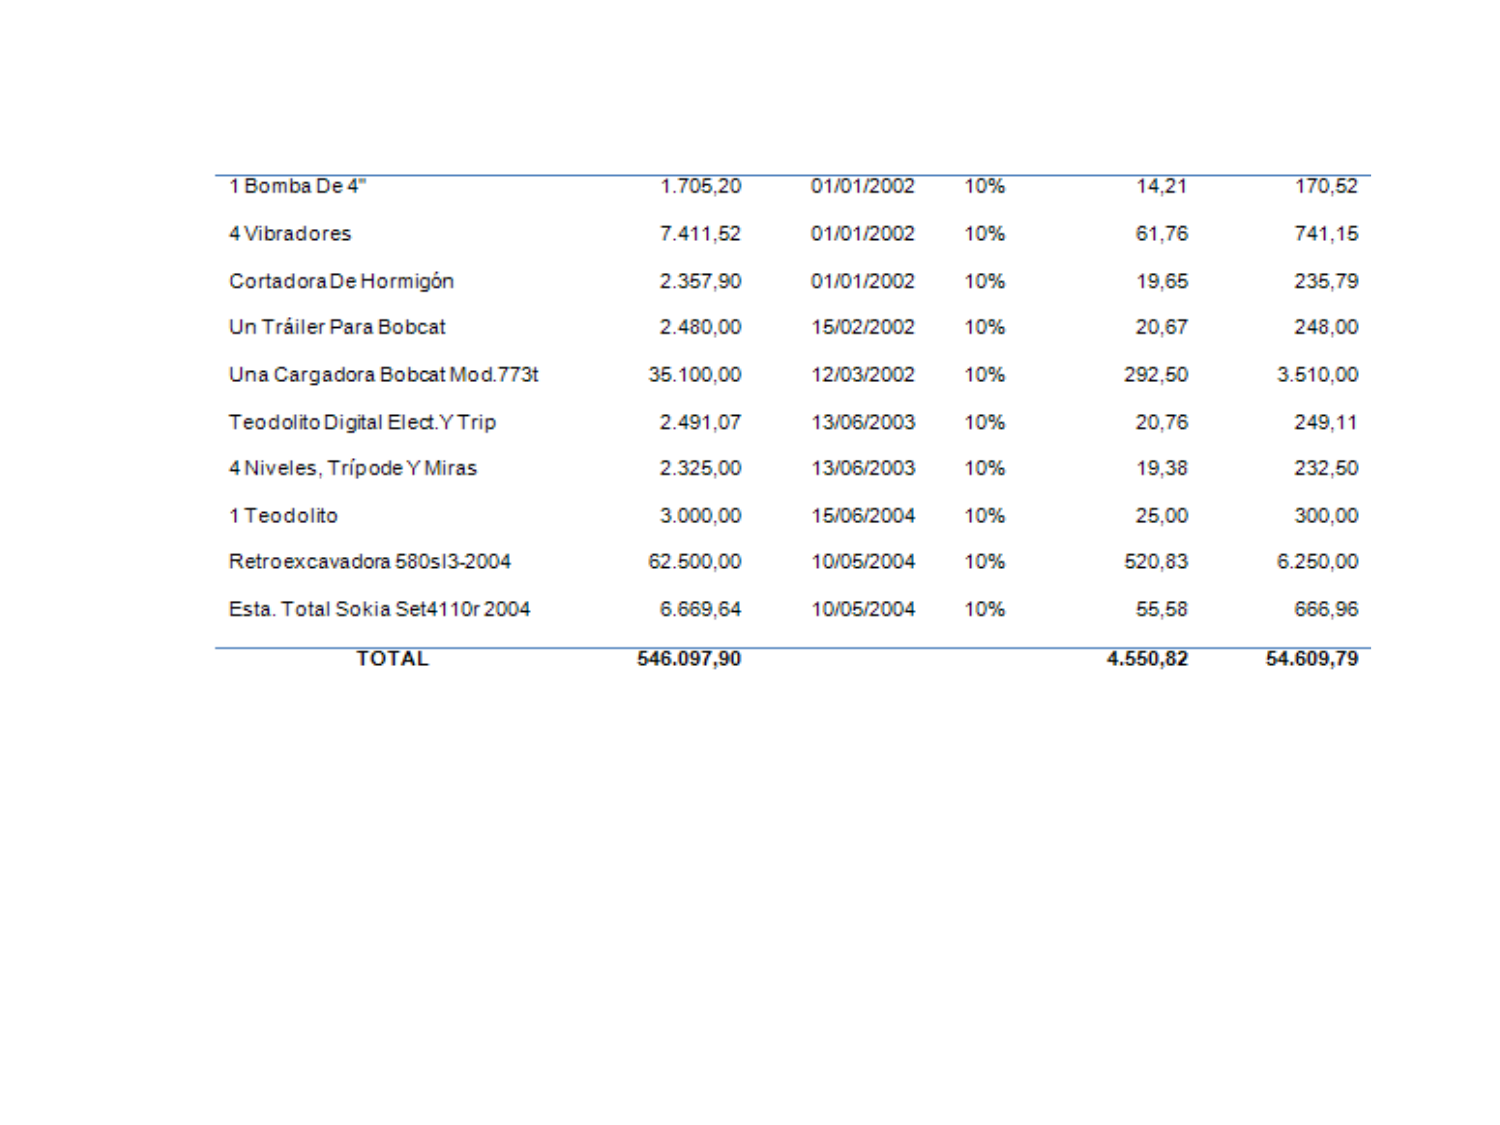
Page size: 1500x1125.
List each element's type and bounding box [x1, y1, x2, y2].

list [198, 163, 1372, 680]
